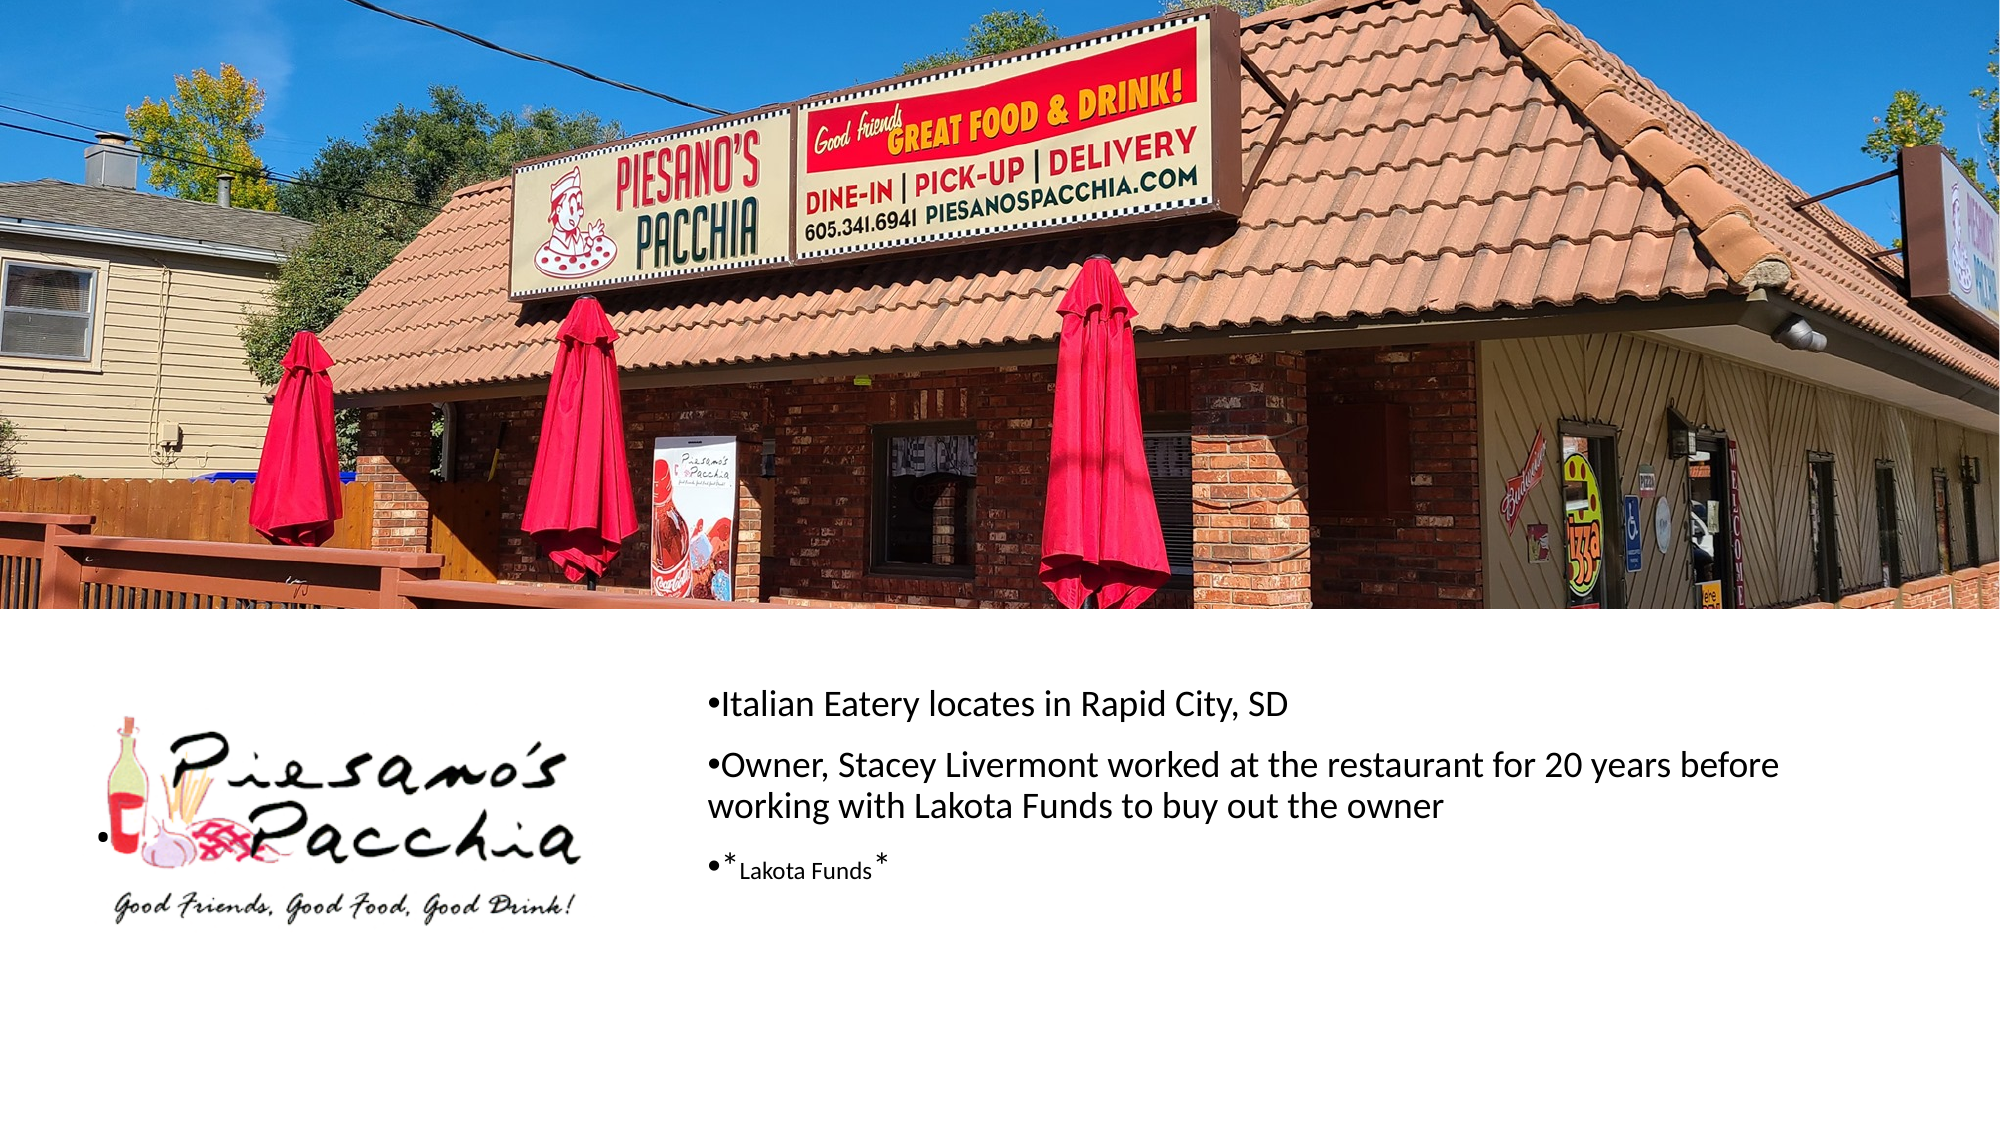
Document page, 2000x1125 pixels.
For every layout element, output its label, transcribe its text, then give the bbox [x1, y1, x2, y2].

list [0, 0, 2000, 609]
list Italian Eatery locates in Rapid City, SD Owner, Stacey Livermont worked at the restaurant for 20 years before working with Lakota Funds to buy out the owner *Lakota Funds* [692, 615, 1921, 1018]
title . [78, 615, 619, 1018]
picture [78, 699, 603, 934]
